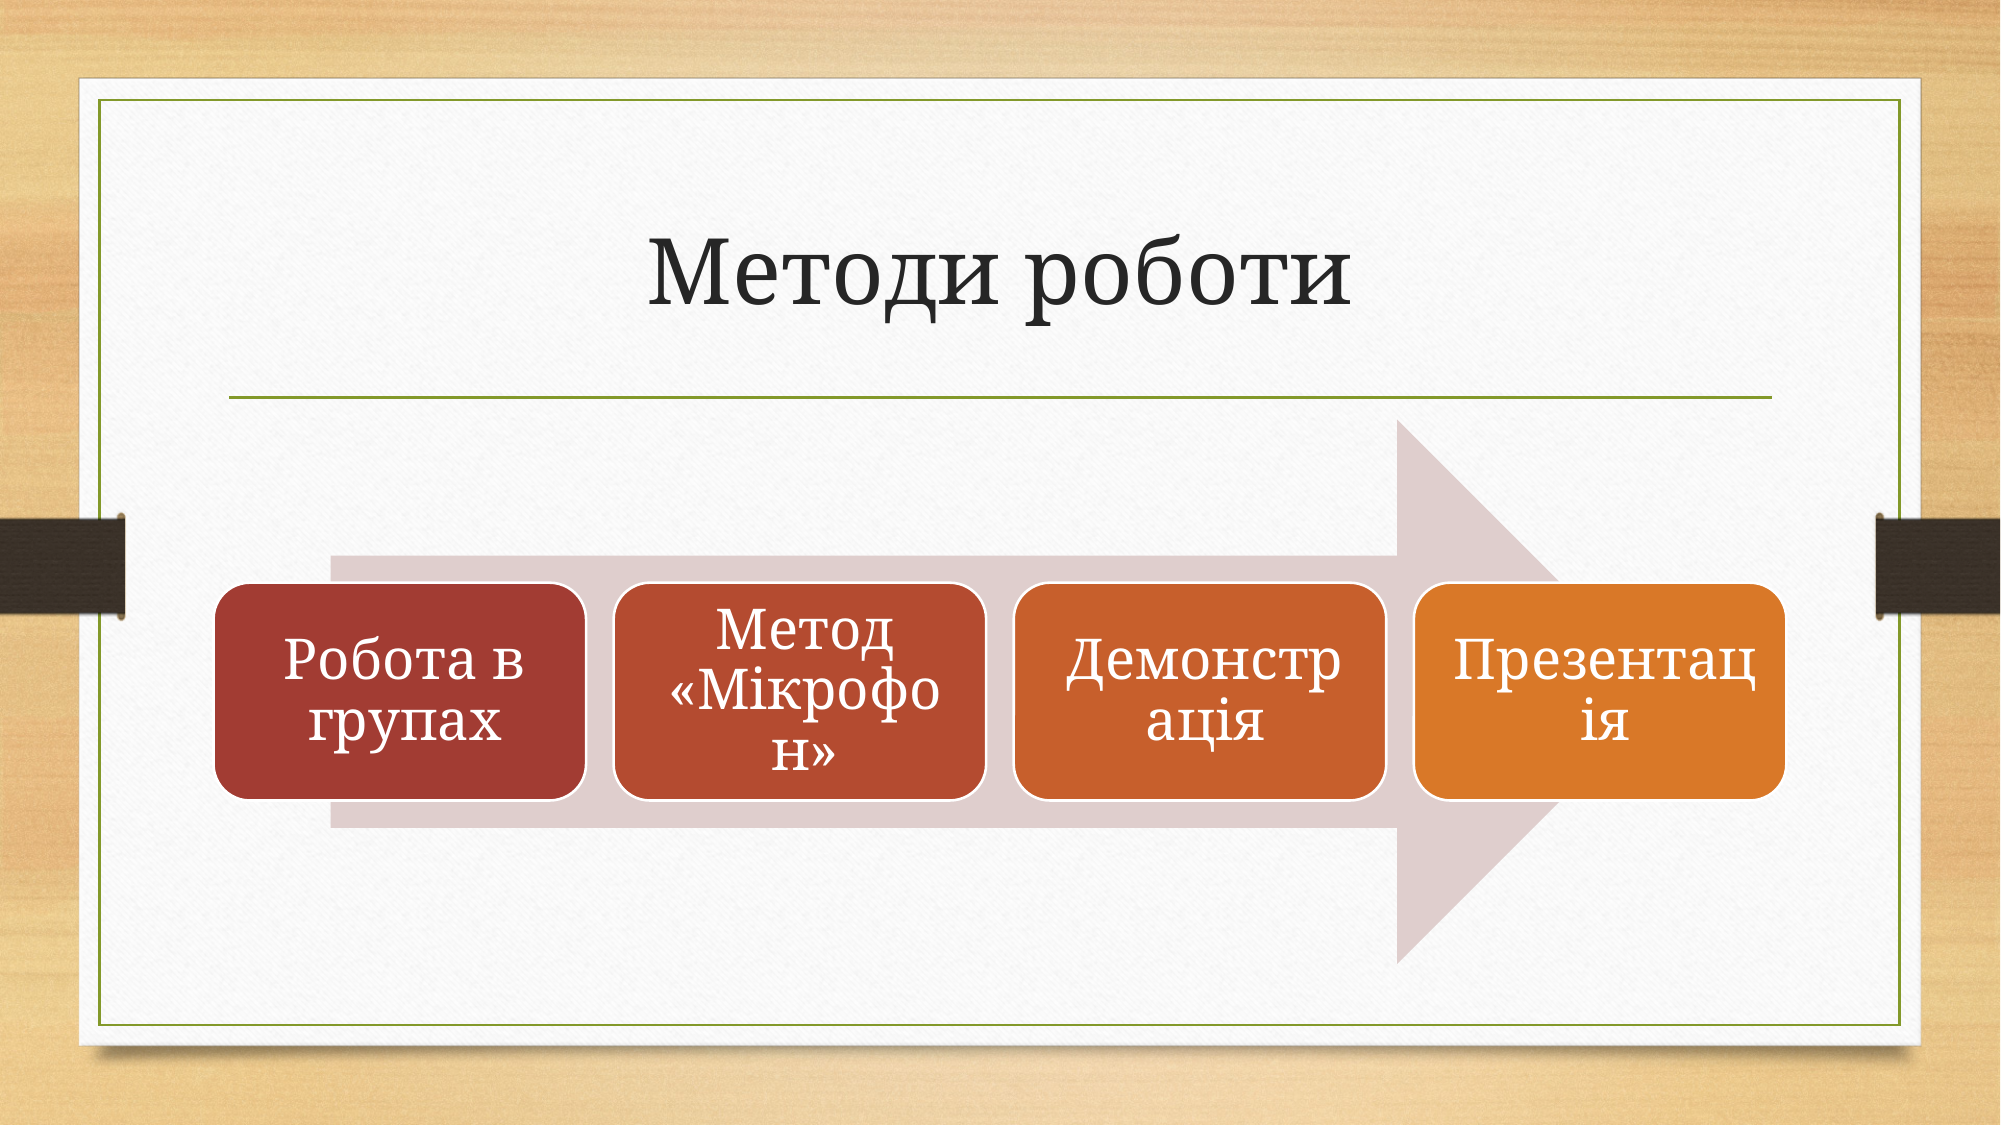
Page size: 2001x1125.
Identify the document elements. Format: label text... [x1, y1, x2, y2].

picture [0, 0, 2001, 1125]
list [212, 419, 1788, 965]
title Методи роботи [212, 161, 1788, 375]
